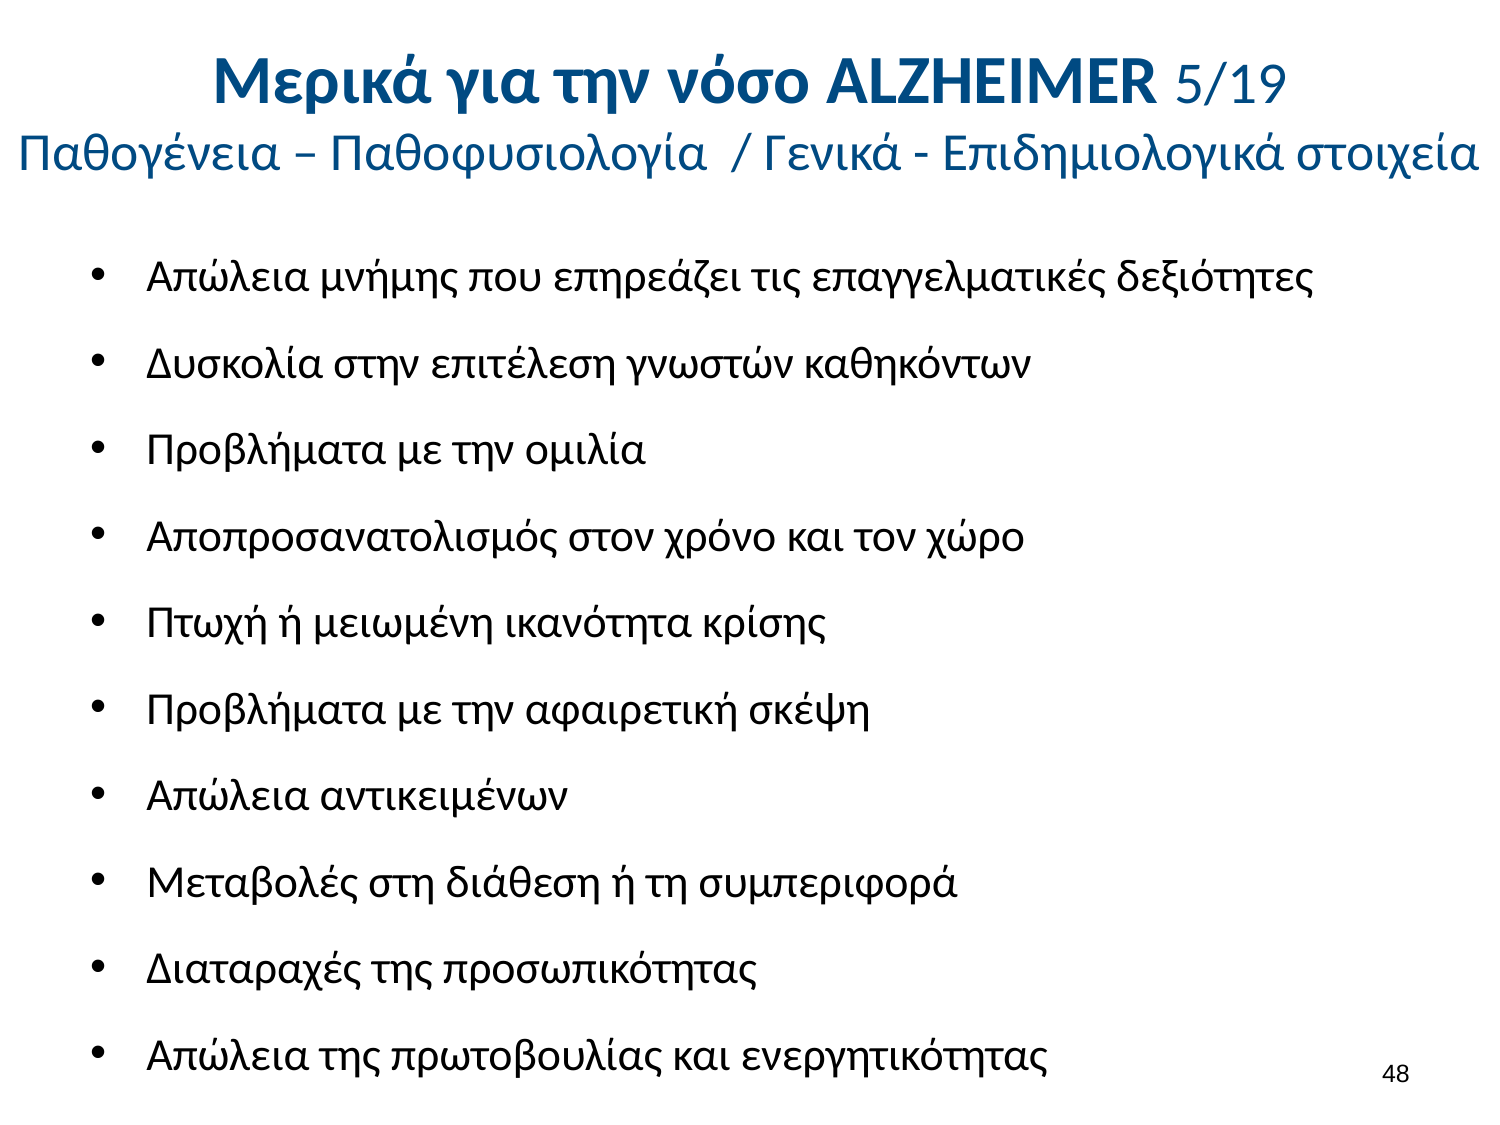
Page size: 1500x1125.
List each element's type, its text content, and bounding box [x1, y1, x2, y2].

slide_number 47 [1074, 1042, 1425, 1103]
list Απώλεια μνήμης που επηρεάζει τις επαγγελματικές δεξιότητες Δυσκολία στην επιτέλεση γνωστών καθηκόντων Προβλήματα με την ομιλία Αποπροσανατολισμός στον χρόνο και τον χώρο Πτωχή ή μειωμένη ικανότητα κρίσης Προβλήματα με την αφαιρετική σκέψη Απώλεια αντικειμένων Μεταβολές στη διάθεση ή τη συμπεριφορά Διαταραχές της προσωπικότητας Απώλεια της πρωτοβουλίας και ενεργητικότητας [75, 231, 1425, 1094]
title Μερικά για την νόσο ALΖHEIMER 5/19 Παθογένεια – Παθοφυσιολογία / Γενικά - Επιδημιολογικά στοιχεία [0, 19, 1500, 197]
